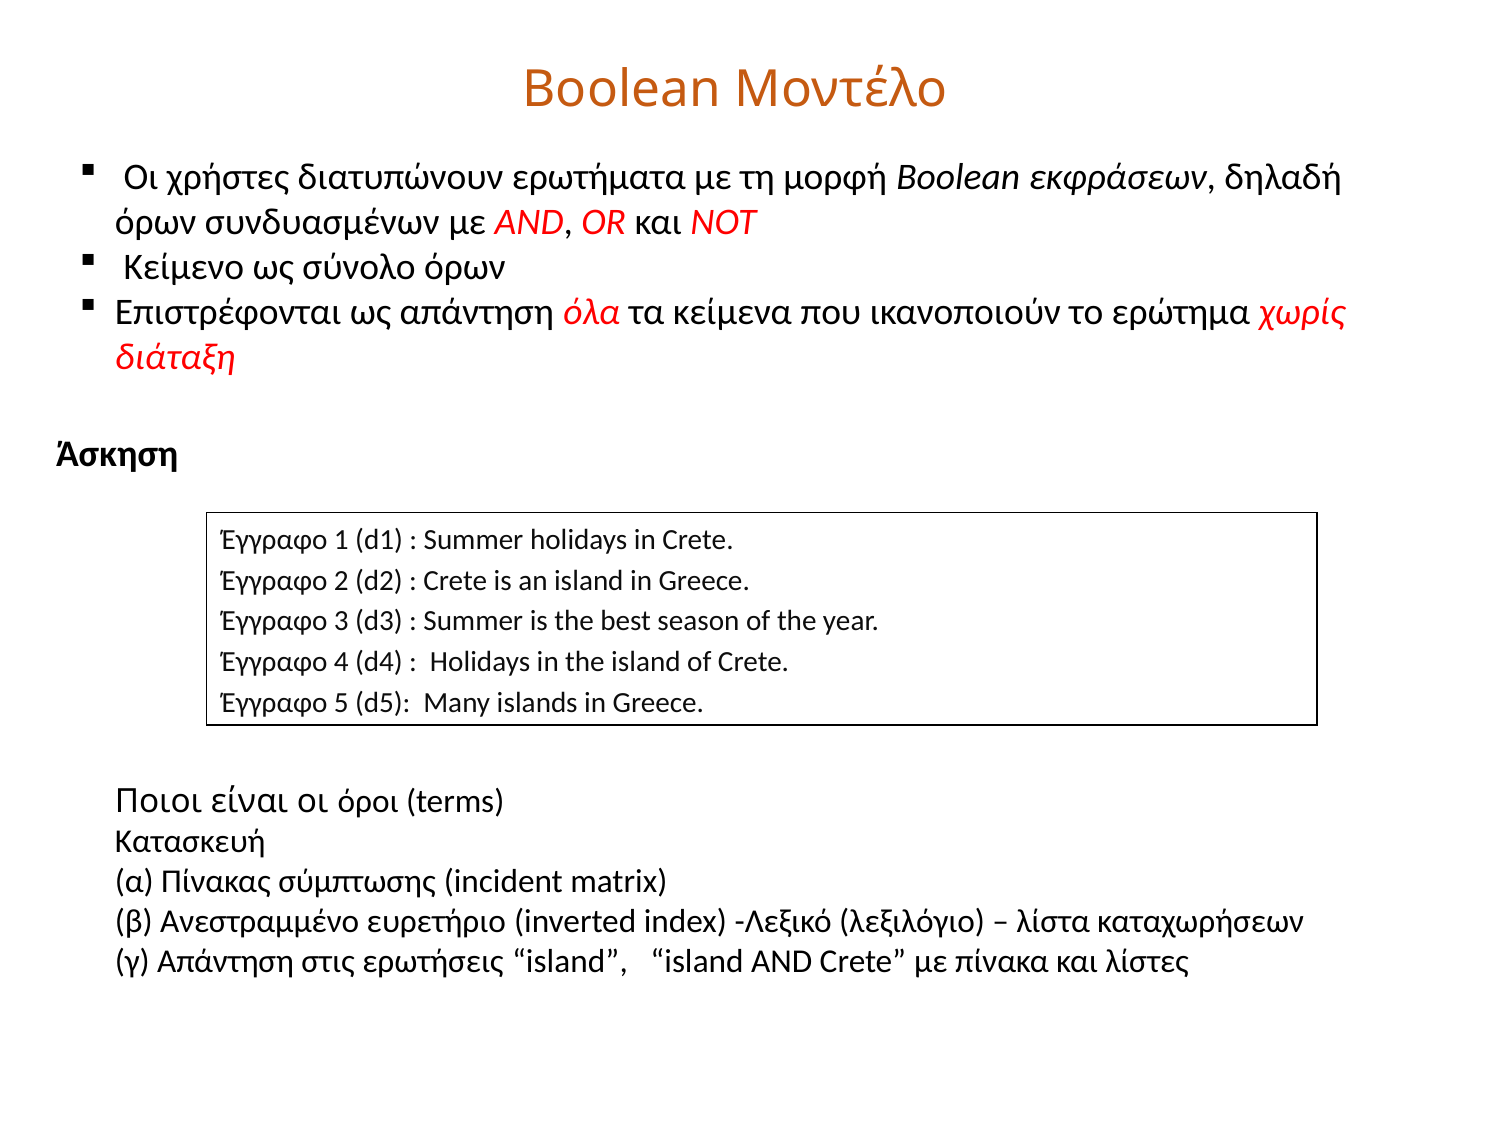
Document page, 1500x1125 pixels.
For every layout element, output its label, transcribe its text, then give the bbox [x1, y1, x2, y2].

text_box Ποιοι είναι οι όροι (terms) Κατασκευή (α) Πίνακας σύμπτωσης (incident matrix) (β) Ανεστραμμένο ευρετήριο (inverted index) -Λεξικό (λεξιλόγιο) – λίστα καταχωρήσεων (γ) Απάντηση στις ερωτήσεις “island”, “island AND Crete” με πίνακα και λίστες [100, 771, 1347, 987]
text_box Άσκηση [41, 421, 408, 482]
title Boolean Μοντέλο [88, 54, 1383, 126]
text_box Οι χρήστες διατυπώνουν ερωτήματα με τη μορφή Boolean εκφράσεων, δηλαδή όρων συνδυασμένων με AND, OR και NOT Κείμενο ως σύνολο όρων Επιστρέφονται ως απάντηση όλα τα κείμενα που ικανοποιούν το ερώτημα χωρίς διάταξη [64, 144, 1436, 385]
text_box Έγγραφο 1 (d1) : Summer holidays in Crete. Έγγραφο 2 (d2) : Crete is an island in Greece. Έγγραφο 3 (d3) : Summer is the best season of the year. Έγγραφο 4 (d4) : Holidays in the island of Crete. Έγγραφο 5 (d5): Many islands in Greece. [206, 512, 1317, 726]
